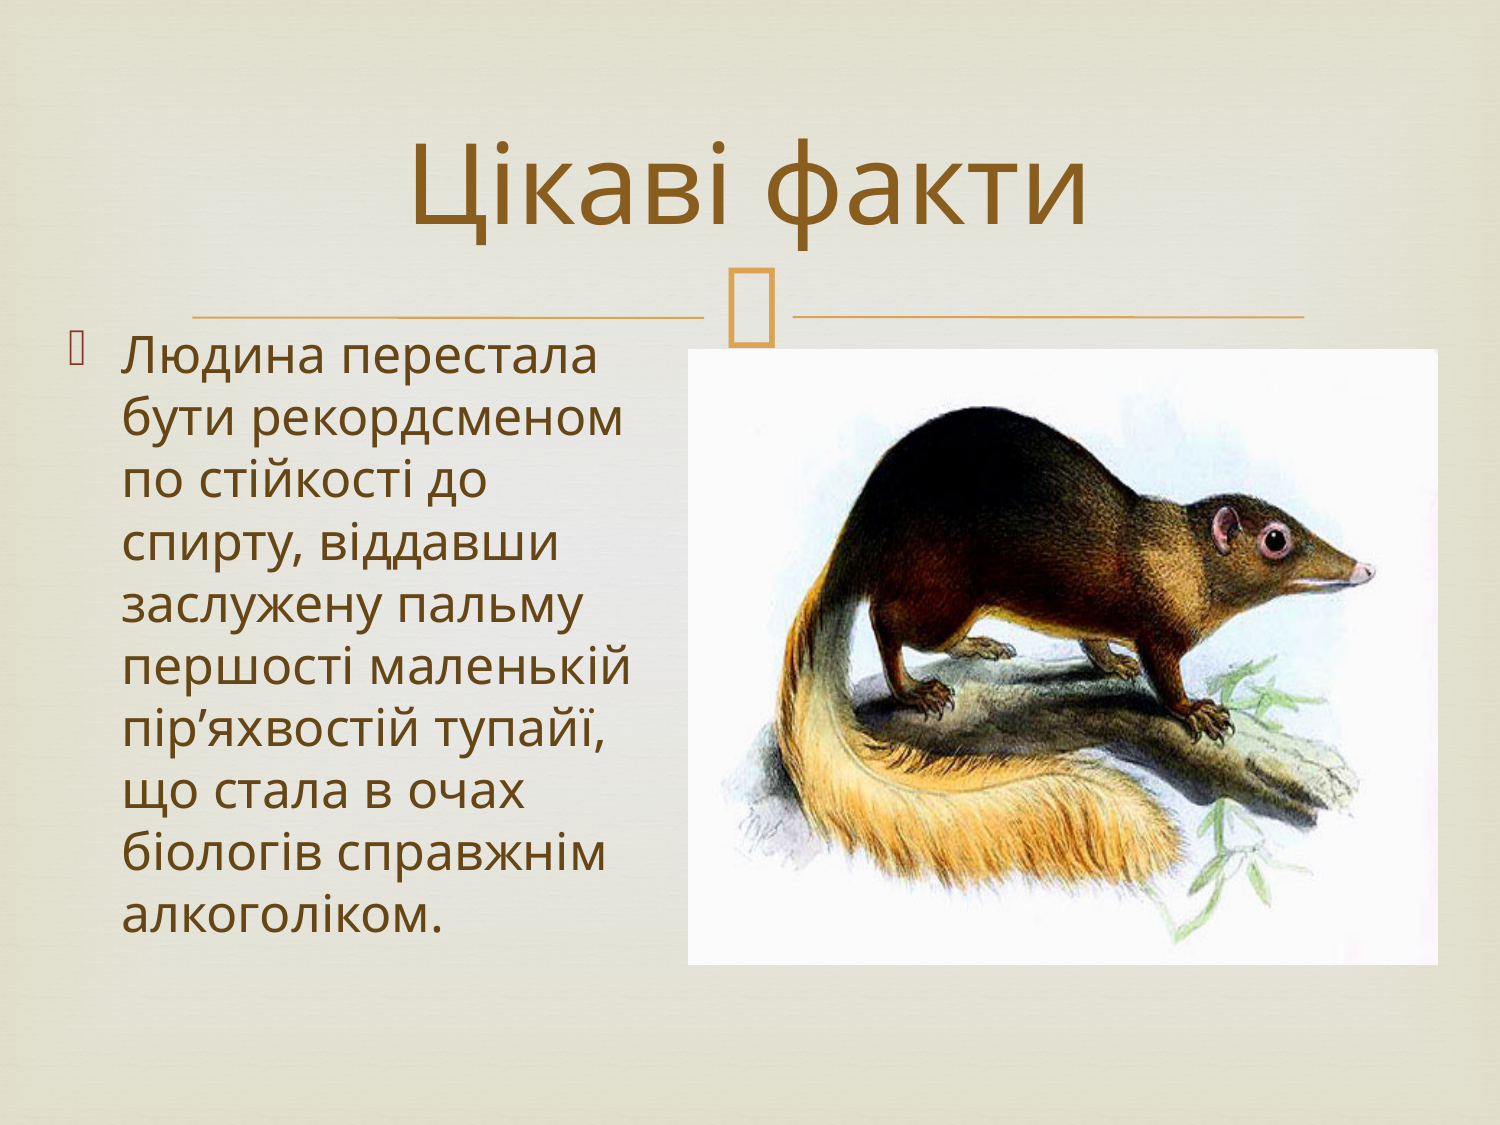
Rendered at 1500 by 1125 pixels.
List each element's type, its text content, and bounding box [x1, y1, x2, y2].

list Людина перестала бути рекордсменом по стійкості до спирту, віддавши заслужену пальму першості маленькій пір’яхвостій тупайї, що стала в очах біологів справжнім алкоголіком. [53, 314, 652, 1059]
title Цікаві факти [112, 93, 1386, 267]
picture [687, 349, 1439, 965]
